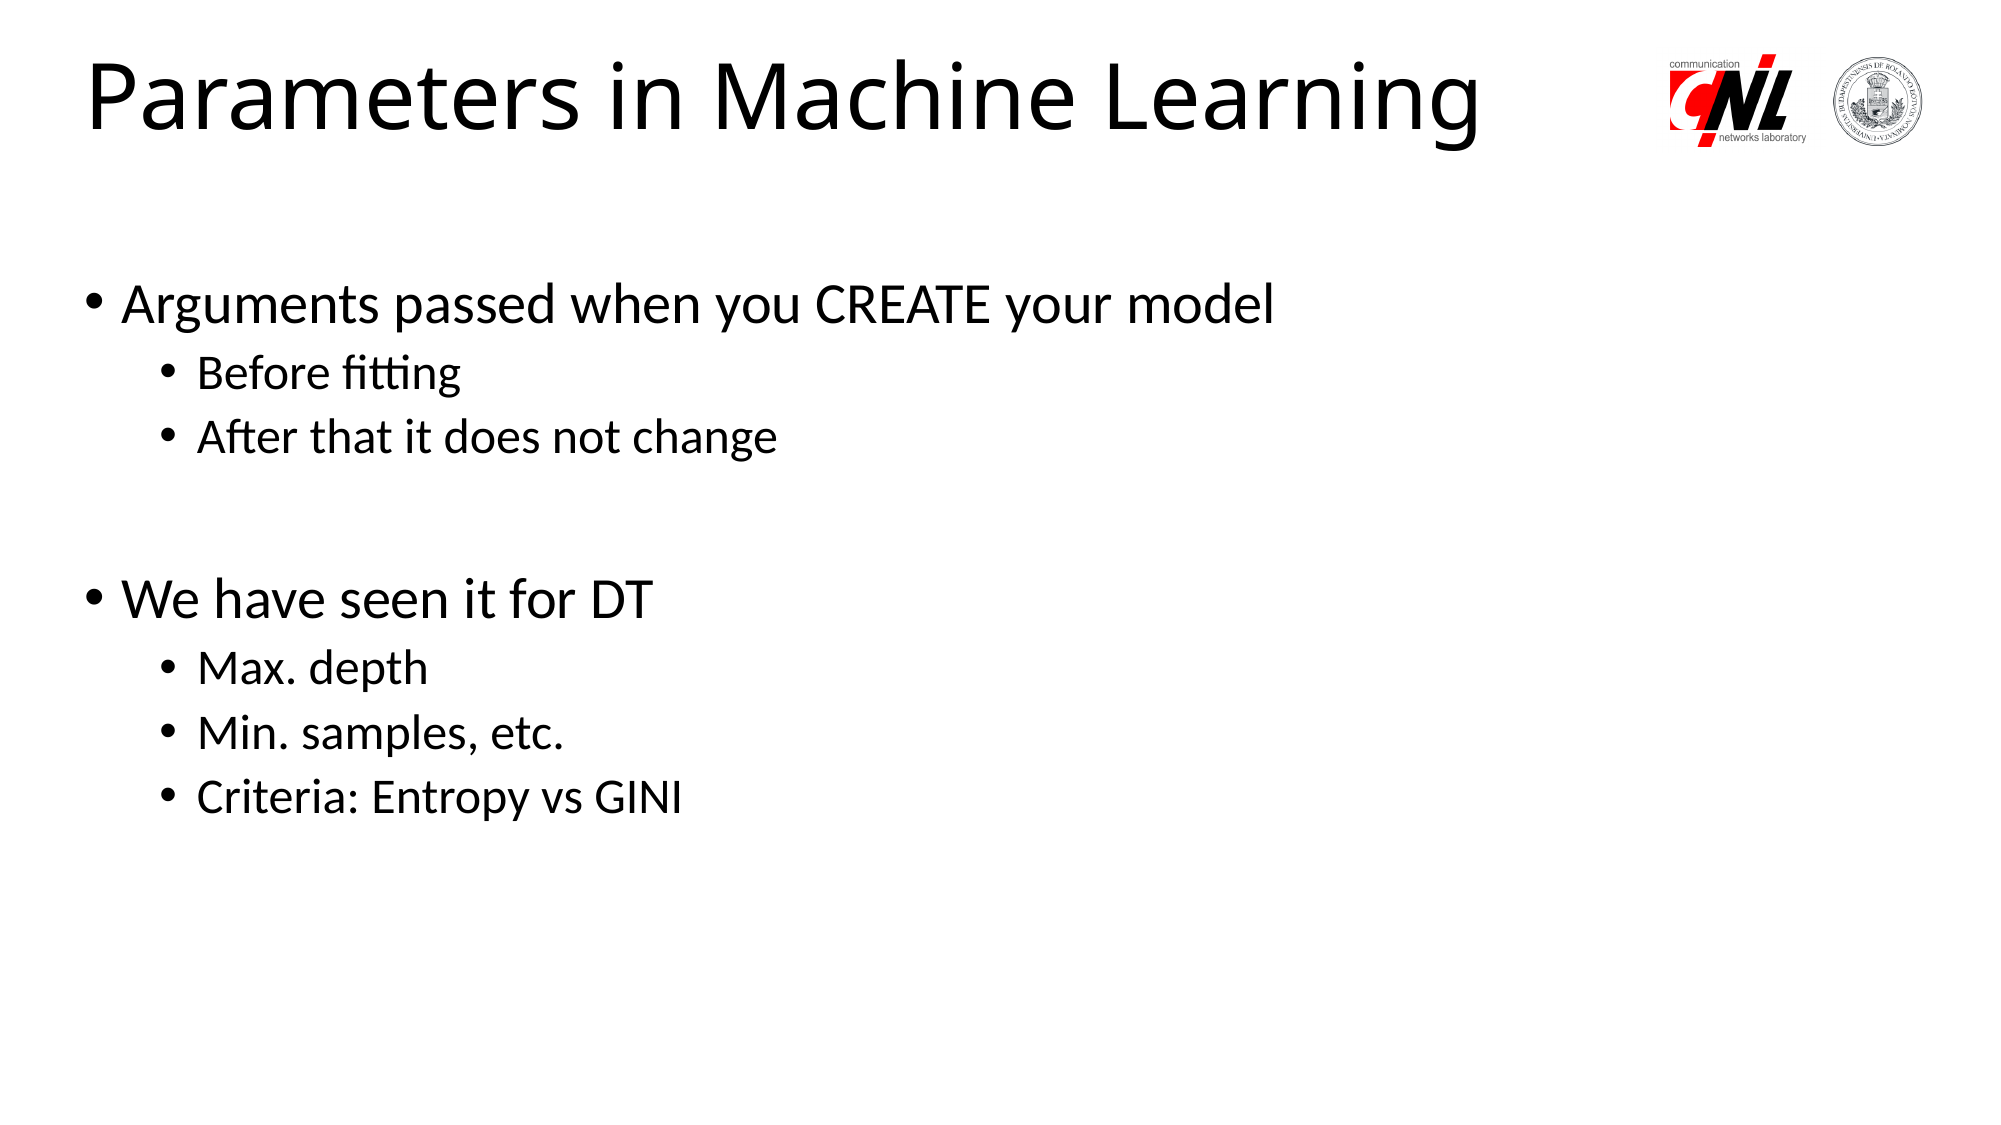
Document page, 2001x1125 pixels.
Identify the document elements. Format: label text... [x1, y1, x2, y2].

list Arguments passed when you CREATE your model Before fitting After that it does not change We have seen it for DT Max. depth Min. samples, etc. Criteria: Entropy vs GINI [69, 265, 1919, 1014]
title Parameters in Machine Learning [69, 22, 1605, 179]
picture [1656, 47, 1931, 153]
